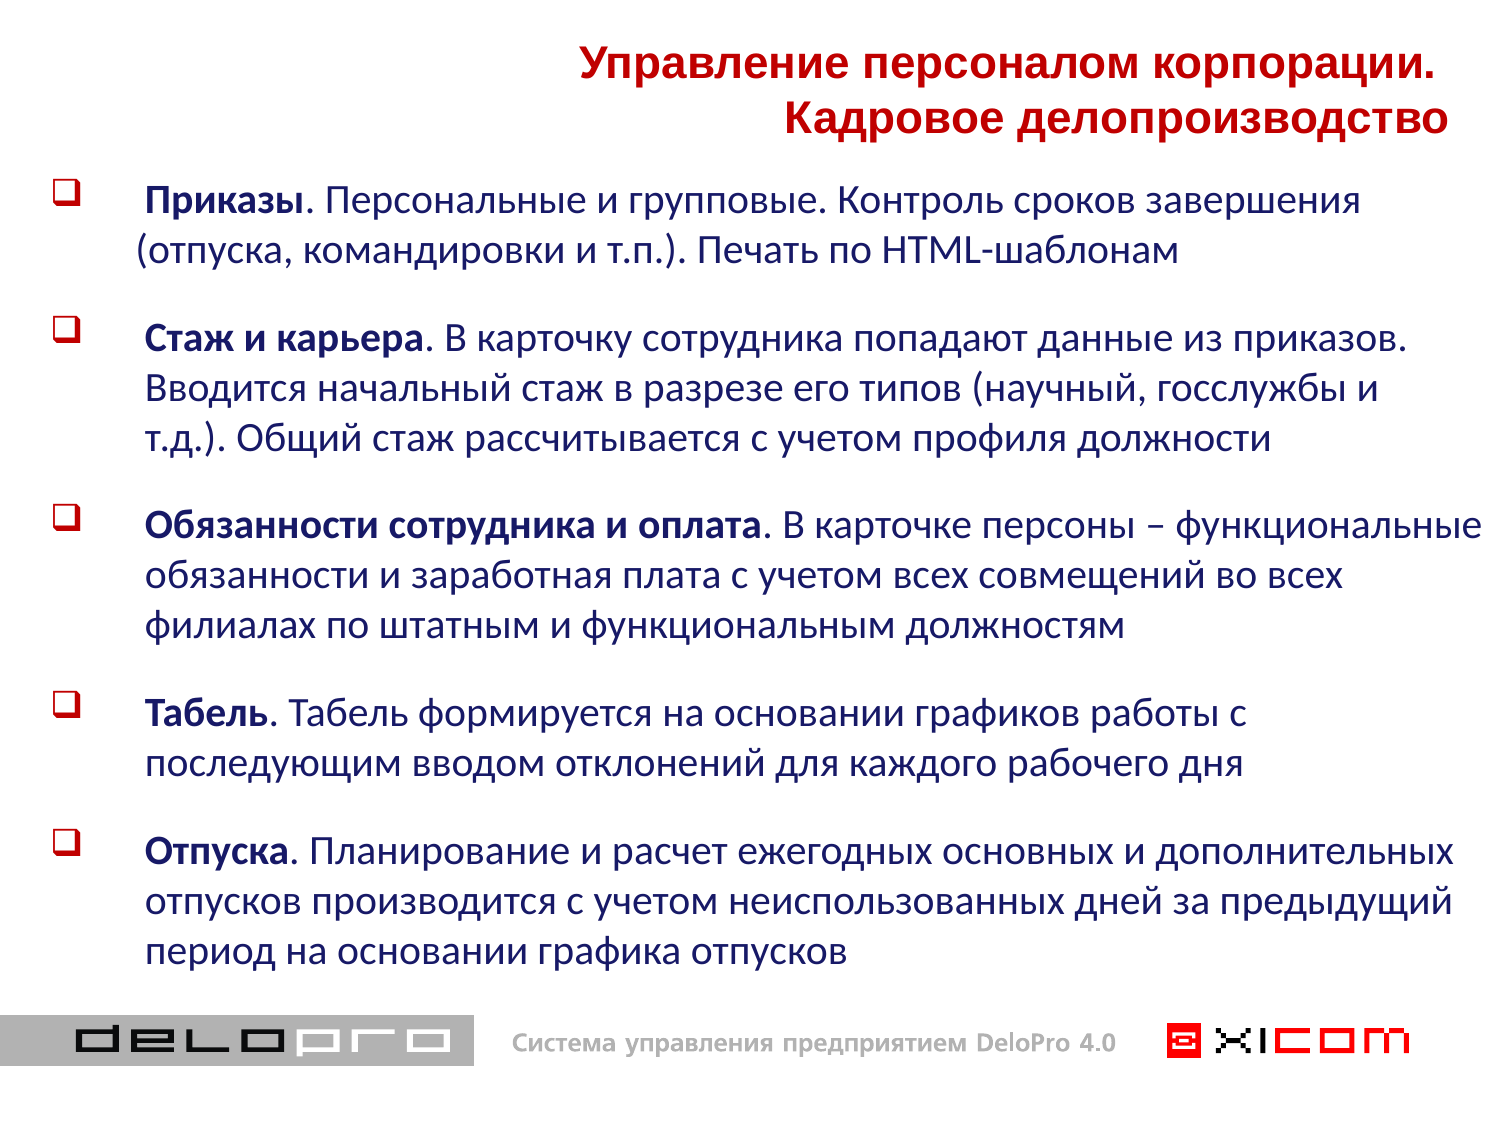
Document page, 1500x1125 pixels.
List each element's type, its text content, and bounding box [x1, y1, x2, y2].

text_box Приказы. Персональные и групповые. Контроль сроков завершения (отпуска, командировки и т.п.). Печать по HTML-шаблонам Стаж и карьера. В карточку сотрудника попадают данные из приказов. Вводится начальный стаж в разрезе его типов (научный, госслужбы и т.д.). Общий стаж рассчитывается с учетом профиля должности Обязанности сотрудника и оплата. В карточке персоны – функциональные обязанности и заработная плата с учетом всех совмещений во всех филиалах по штатным и функциональным должностям Табель. Табель формируется на основании графиков работы с последующим вводом отклонений для каждого рабочего дня Отпуска. Планирование и расчет ежегодных основных и дополнительных отпусков производится с учетом неиспользованных дней за предыдущий период на основании графика отпусков [35, 164, 1500, 980]
title Управление персоналом корпорации. Кадровое делопроизводство [0, 31, 1465, 145]
